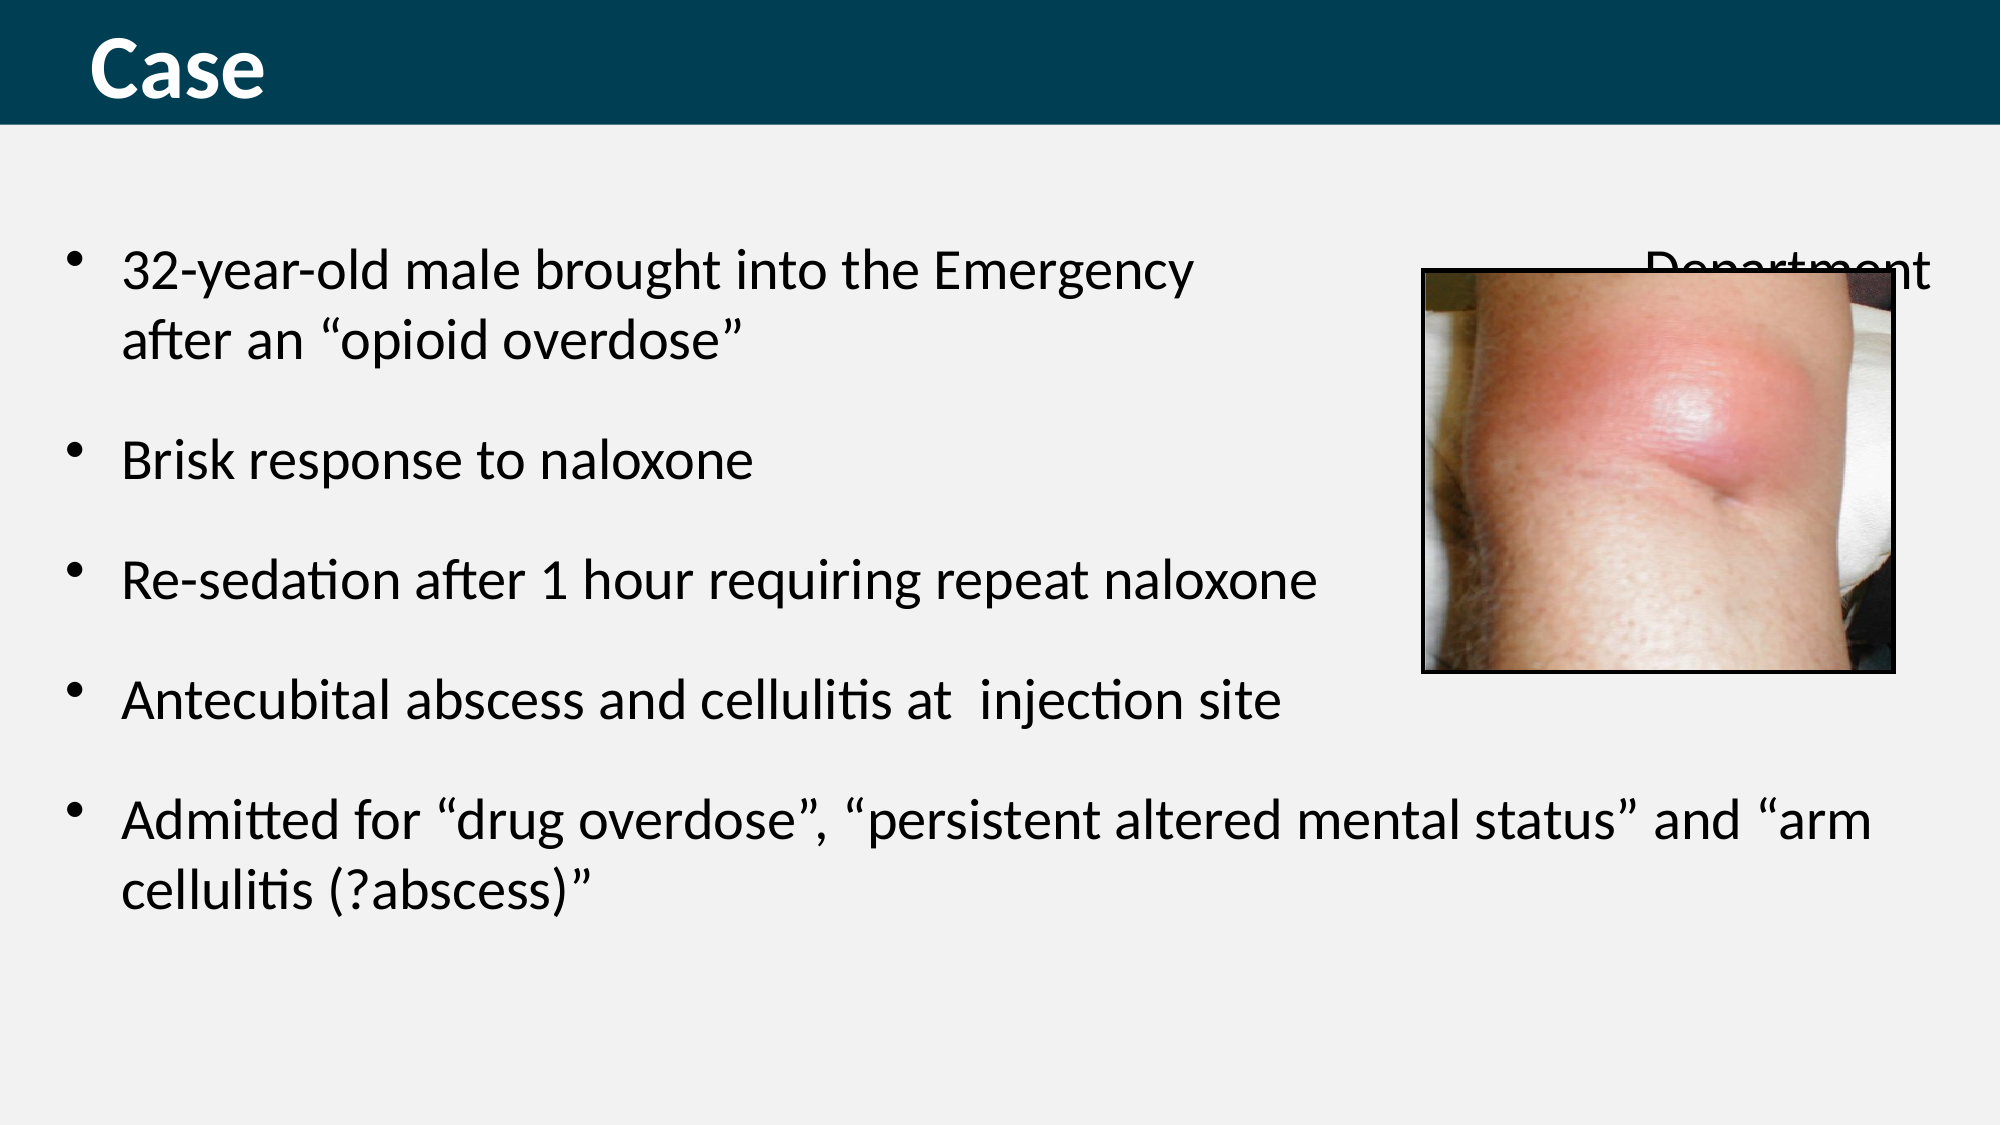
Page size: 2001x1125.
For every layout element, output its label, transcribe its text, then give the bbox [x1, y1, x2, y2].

picture [1425, 272, 1892, 670]
text_box Case [0, 0, 2000, 125]
list 32-year-old male brought into the Emergency Department after an “opioid overdose” Brisk response to naloxone Re-sedation after 1 hour requiring repeat naloxone Antecubital abscess and cellulitis at injection site Admitted for “drug overdose”, “persistent altered mental status” and “arm cellulitis (?abscess)” [50, 223, 1950, 1062]
